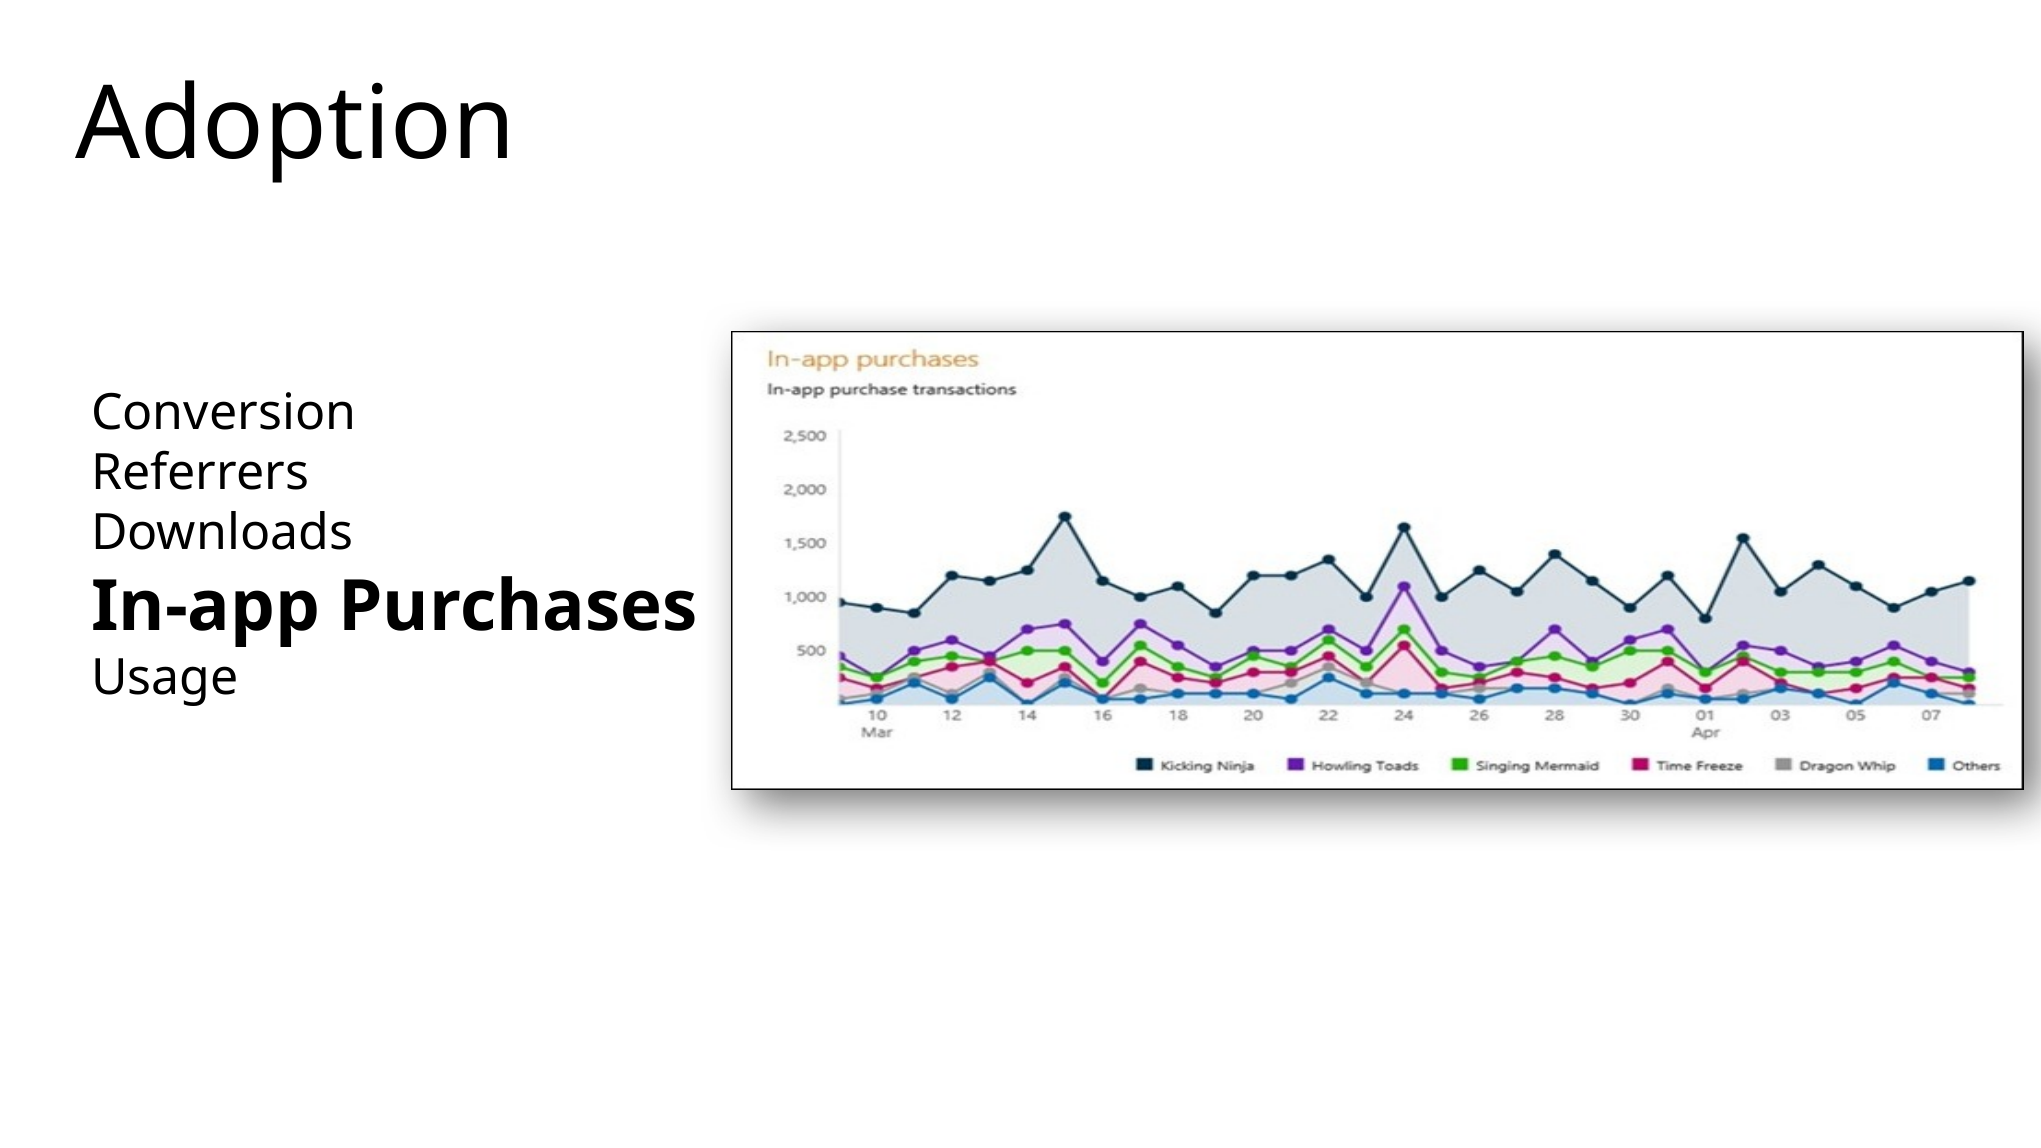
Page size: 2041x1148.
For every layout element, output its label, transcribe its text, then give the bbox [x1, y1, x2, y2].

title Adoption [45, 48, 1996, 199]
picture [730, 331, 2024, 790]
list Conversion Referrers Downloads In-app Purchases Usage [61, 355, 716, 639]
